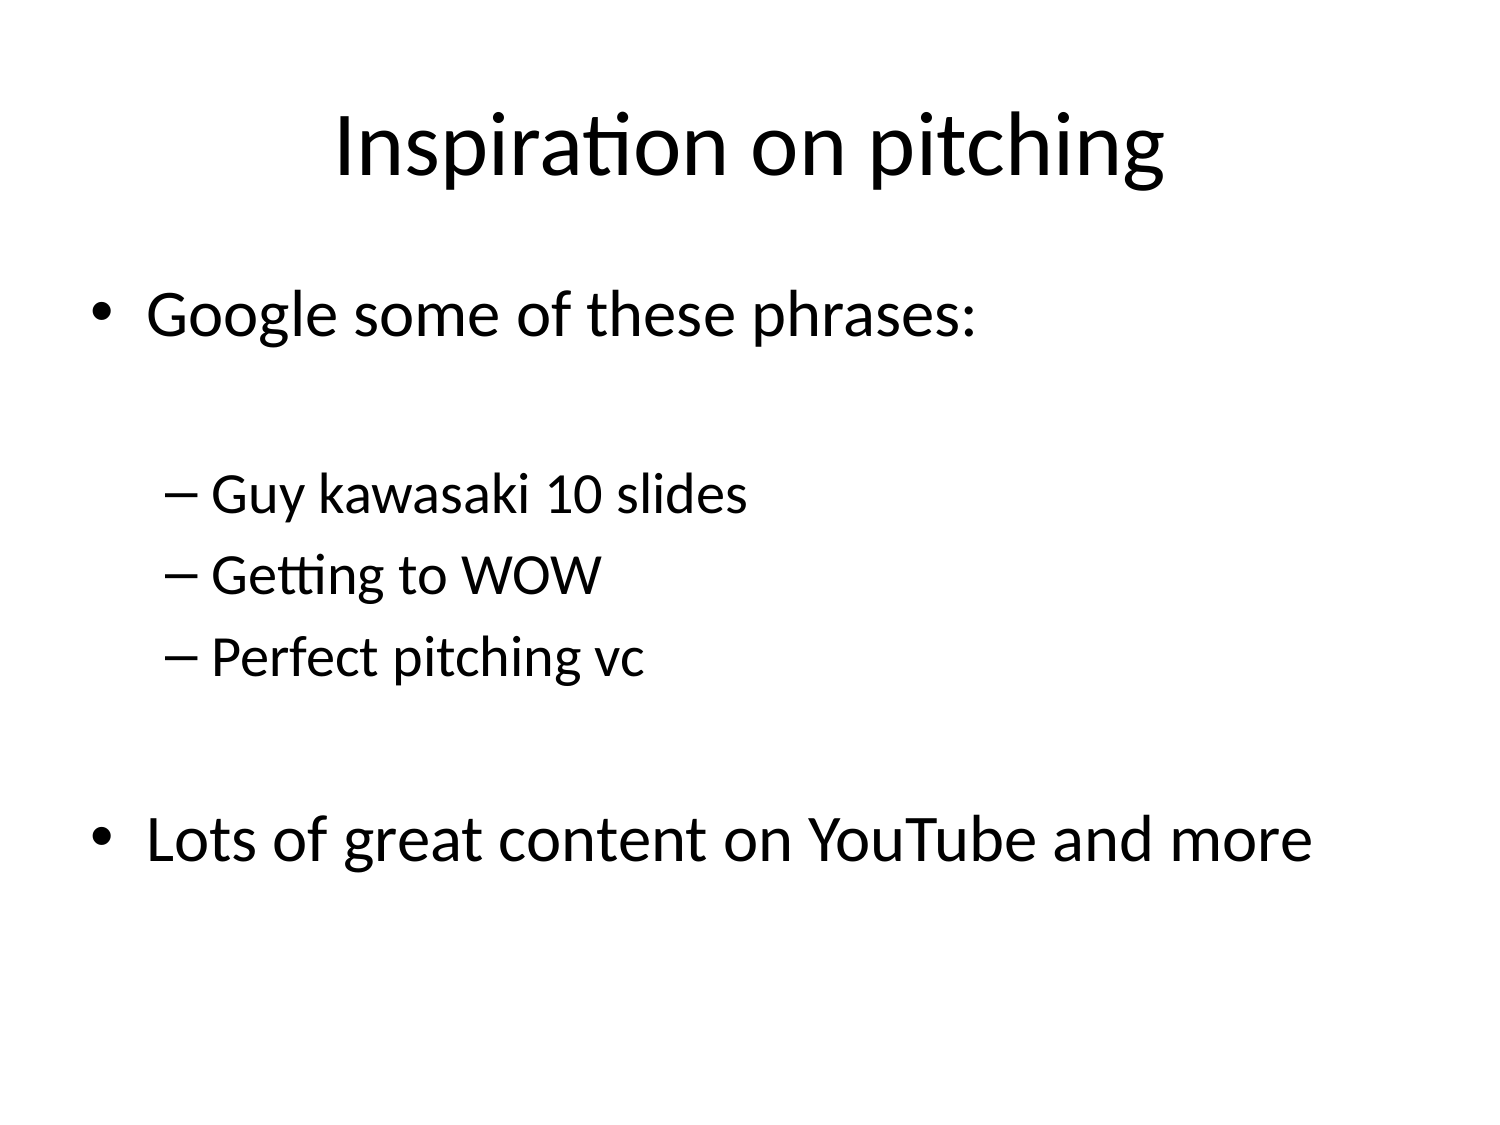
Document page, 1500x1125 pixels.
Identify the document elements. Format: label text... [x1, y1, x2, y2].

title Inspiration on pitching [75, 45, 1425, 233]
list Google some of these phrases: Guy kawasaki 10 slides Getting to WOW Perfect pitching vc Lots of great content on YouTube and more [75, 262, 1425, 1005]
